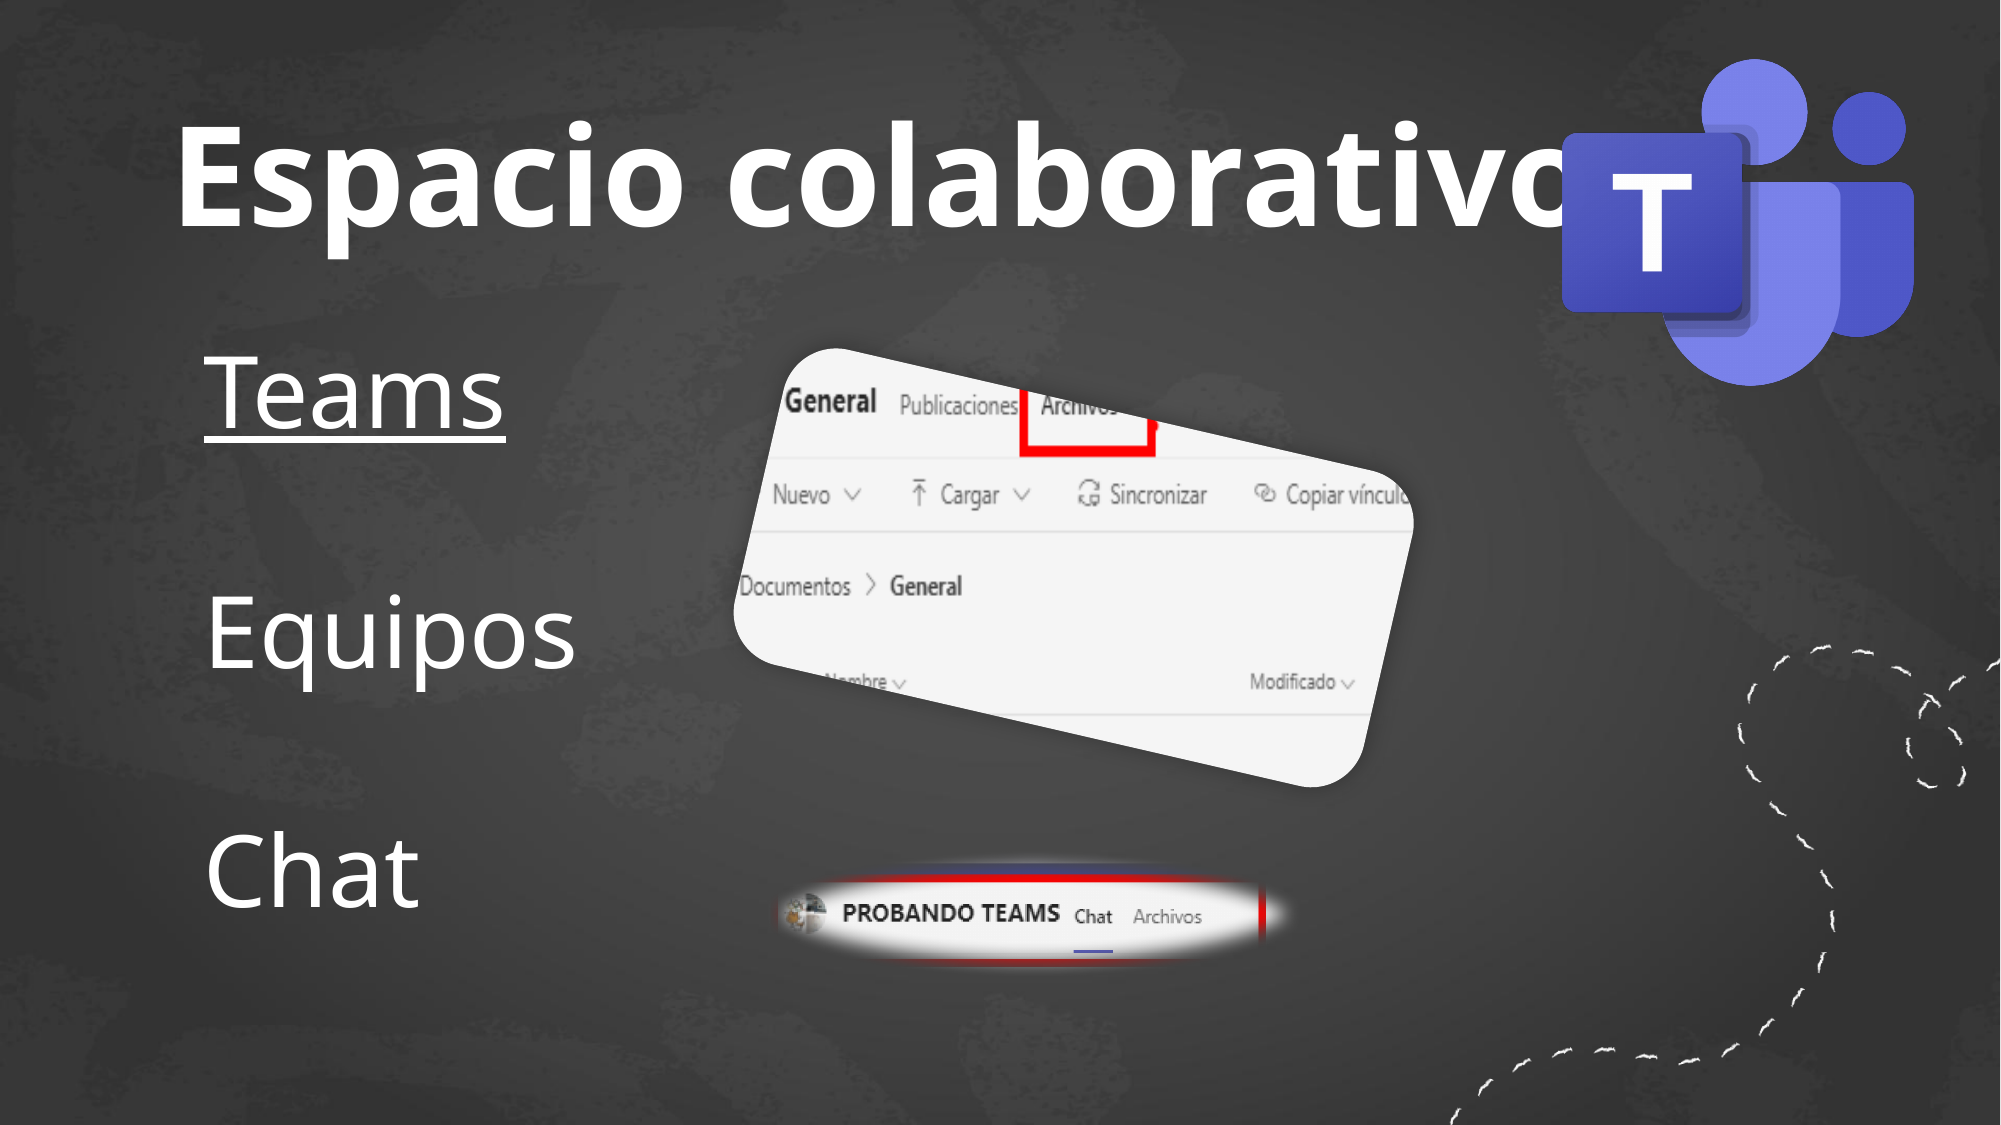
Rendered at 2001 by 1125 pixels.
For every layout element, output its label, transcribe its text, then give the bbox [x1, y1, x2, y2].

picture [0, 0, 2001, 1125]
title Espacio colaborativo [155, 118, 1556, 223]
list Teams Equipos Chat [155, 313, 1845, 1007]
